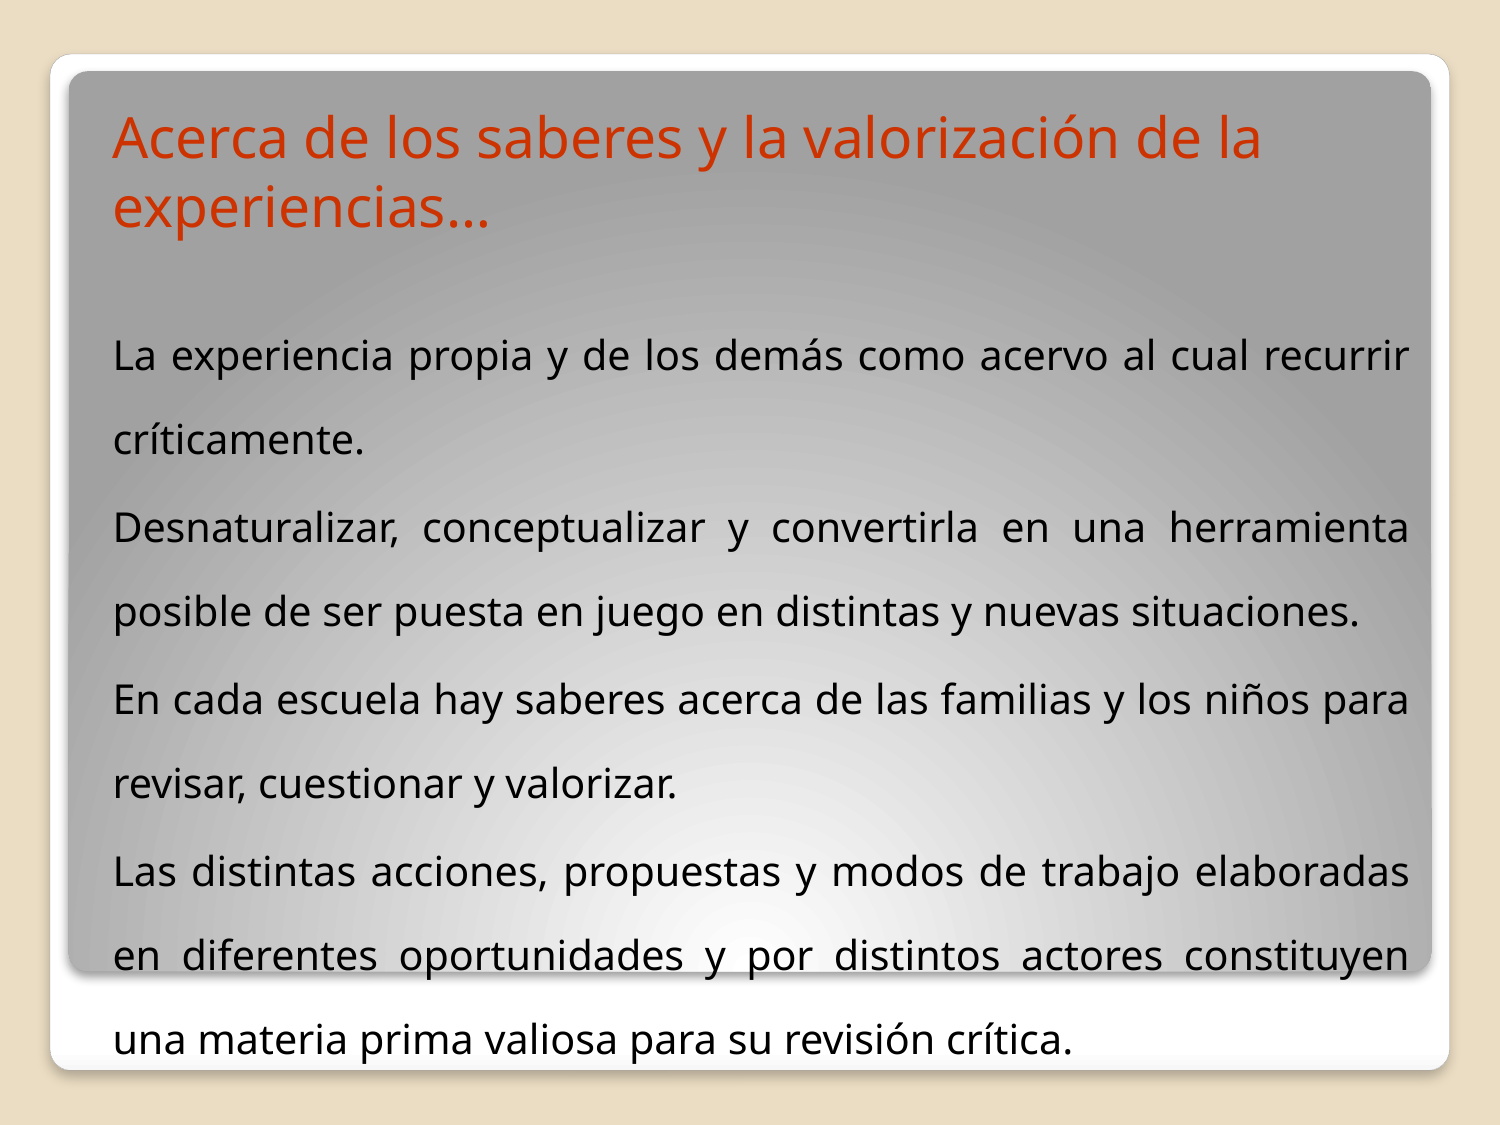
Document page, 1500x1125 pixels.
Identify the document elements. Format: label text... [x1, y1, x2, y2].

list Acerca de los saberes y la valorización de la experiencias… La experiencia propia y de los demás como acervo al cual recurrir críticamente. Desnaturalizar, conceptualizar y convertirla en una herramienta posible de ser puesta en juego en distintas y nuevas situaciones. En cada escuela hay saberes acerca de las familias y los niños para revisar, cuestionar y valorizar. Las distintas acciones, propuestas y modos de trabajo elaboradas en diferentes oportunidades y por distintos actores constituyen una materia prima valiosa para su revisión crítica. [82, 86, 1425, 1071]
